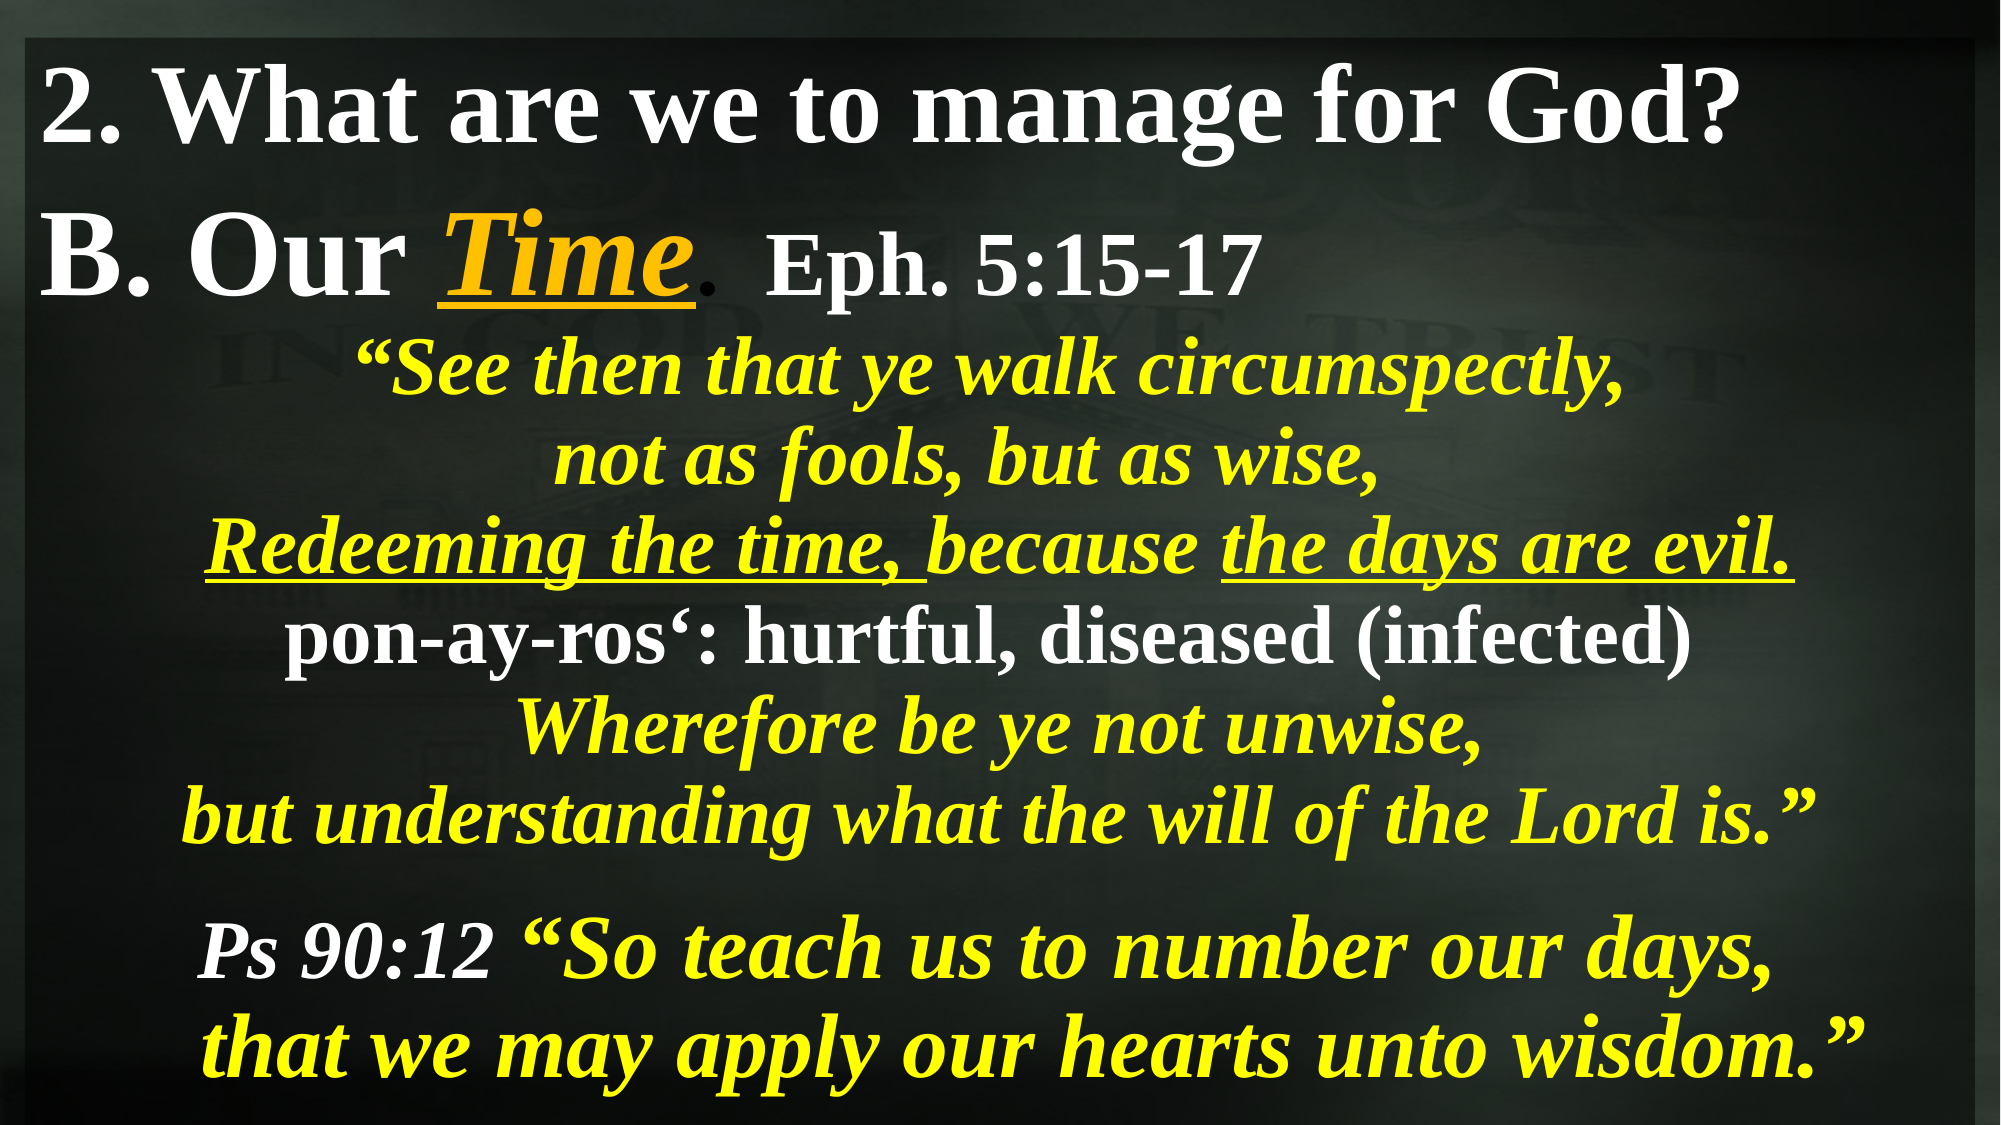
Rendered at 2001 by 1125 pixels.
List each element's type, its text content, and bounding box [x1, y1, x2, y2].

list 2. What are we to manage for God? B. Our Time. Eph. 5:15-17 “See then that ye walk circumspectly, not as fools, but as wise, Redeeming the time, because the days are evil. pon-ay-ros‘: hurtful, diseased (infected) Wherefore be ye not unwise, but understanding what the will of the Lord is.” Ps 90:12 “So teach us to number our days, that we may apply our hearts unto wisdom.” [24, 37, 1975, 1125]
picture [0, 0, 2001, 1125]
